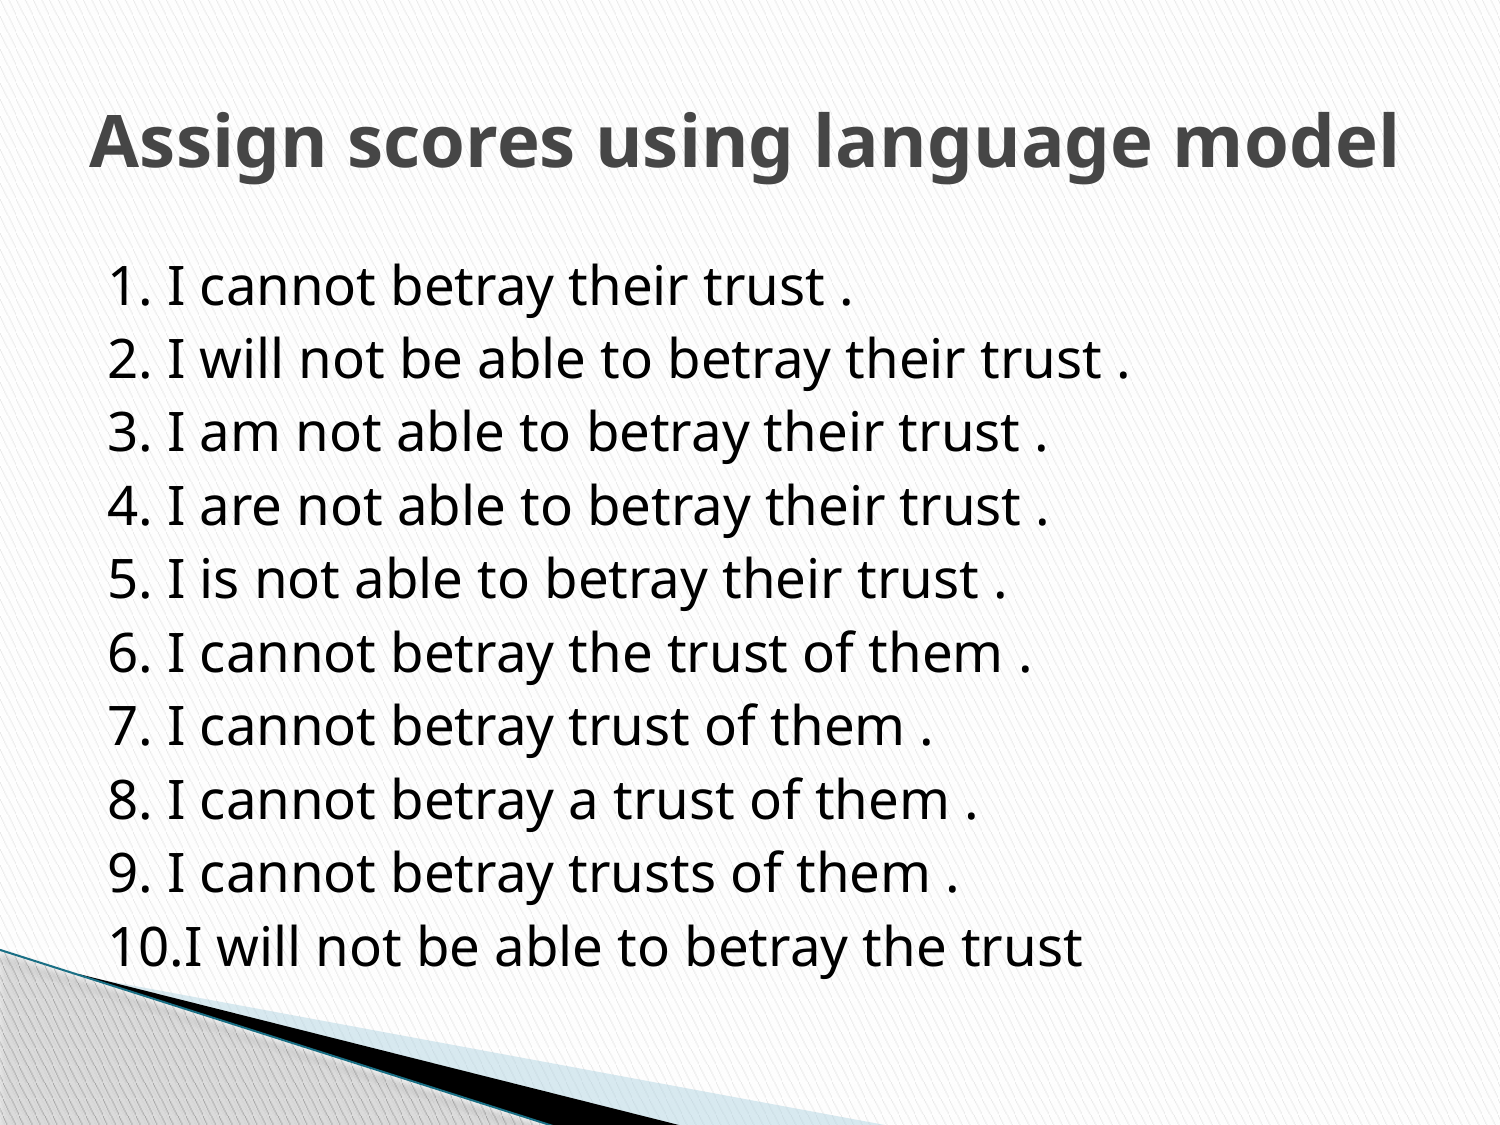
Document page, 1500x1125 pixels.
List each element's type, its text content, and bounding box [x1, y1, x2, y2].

title Assign scores using language model [75, 45, 1425, 233]
list 1. I cannot betray their trust . 2. I will not be able to betray their trust . 3. I am not able to betray their trust . 4. I are not able to betray their trust . 5. I is not able to betray their trust . 6. I cannot betray the trust of them . 7. I cannot betray trust of them . 8. I cannot betray a trust of them . 9. I cannot betray trusts of them . 10.I will not be able to betray the trust [75, 243, 1425, 986]
